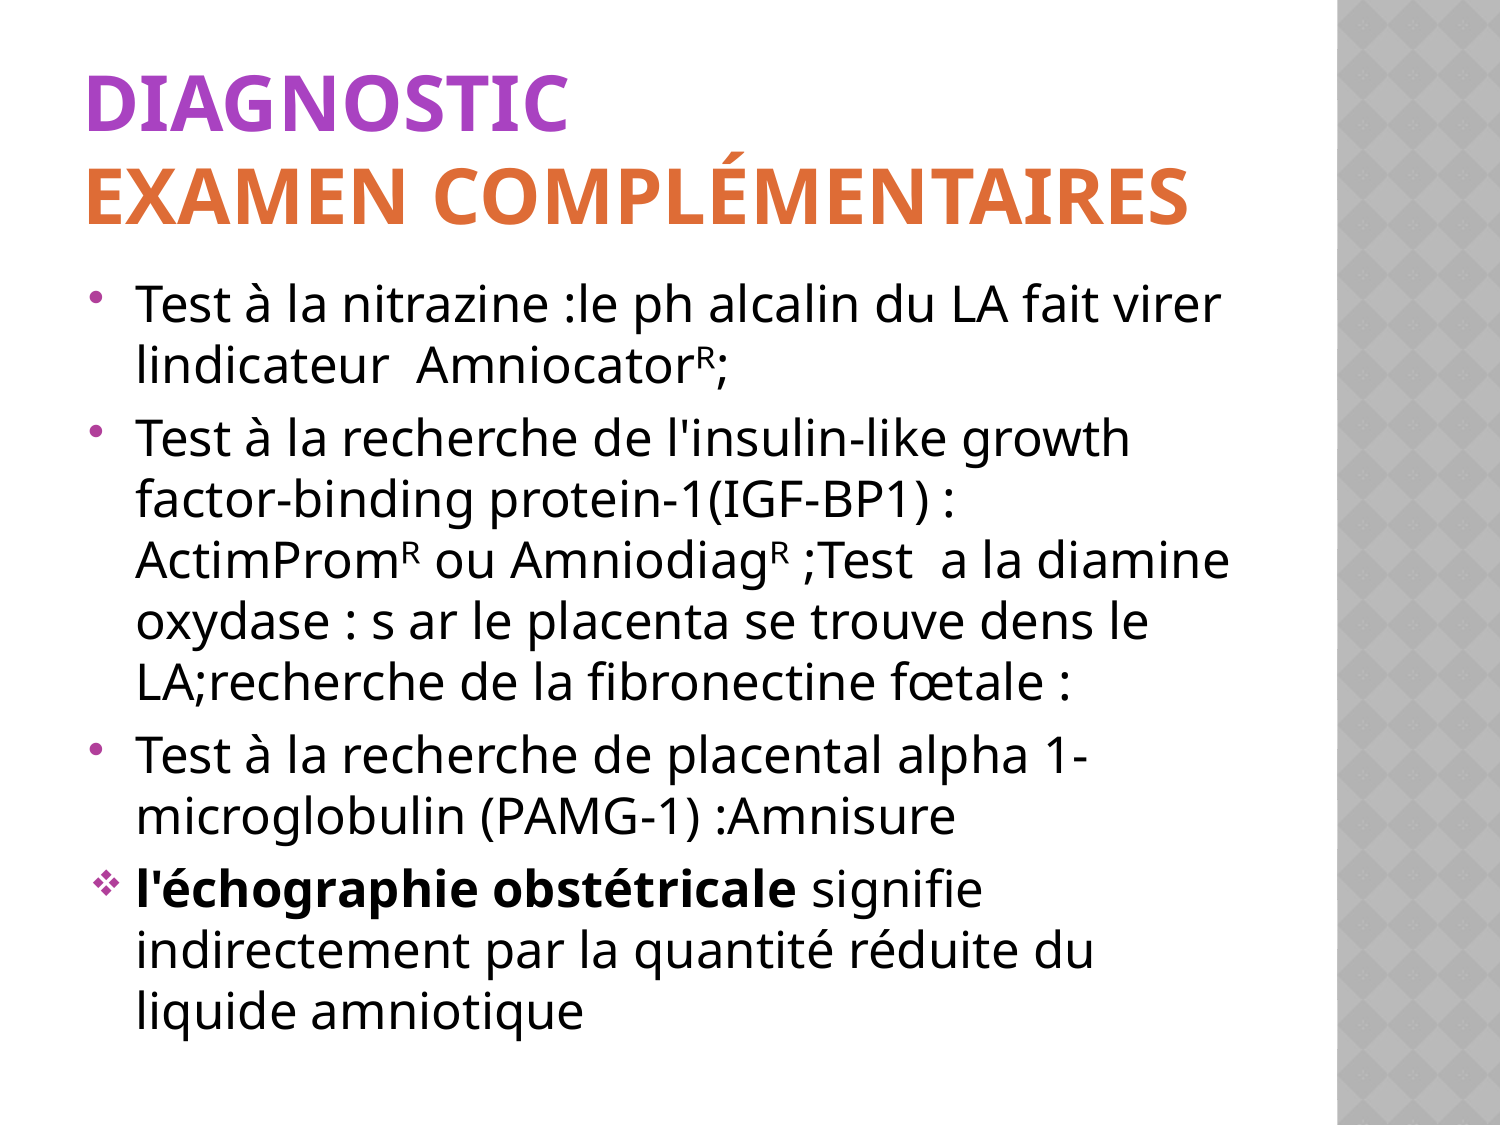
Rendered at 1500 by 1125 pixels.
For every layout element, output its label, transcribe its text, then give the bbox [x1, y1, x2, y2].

list Test à la nitrazine :le ph alcalin du LA fait virer lindicateur Amniocatorᴿ; Test à la recherche de l'insulin-like growth factor-binding protein-1(IGF-BP1) : ActimPromᴿ ou Amniodiagᴿ ;Test a la diamine oxydase : s ar le placenta se trouve dens le LA;recherche de la fibronectine fœtale : Test à la recherche de placental alpha 1-microglobulin (PAMG-1) :Amnisure l'échographie obstétricale signifie indirectement par la quantité réduite du liquide amniotique [75, 264, 1263, 1059]
title DIAGNOSTIC Examen complémentaires [75, 52, 1263, 240]
